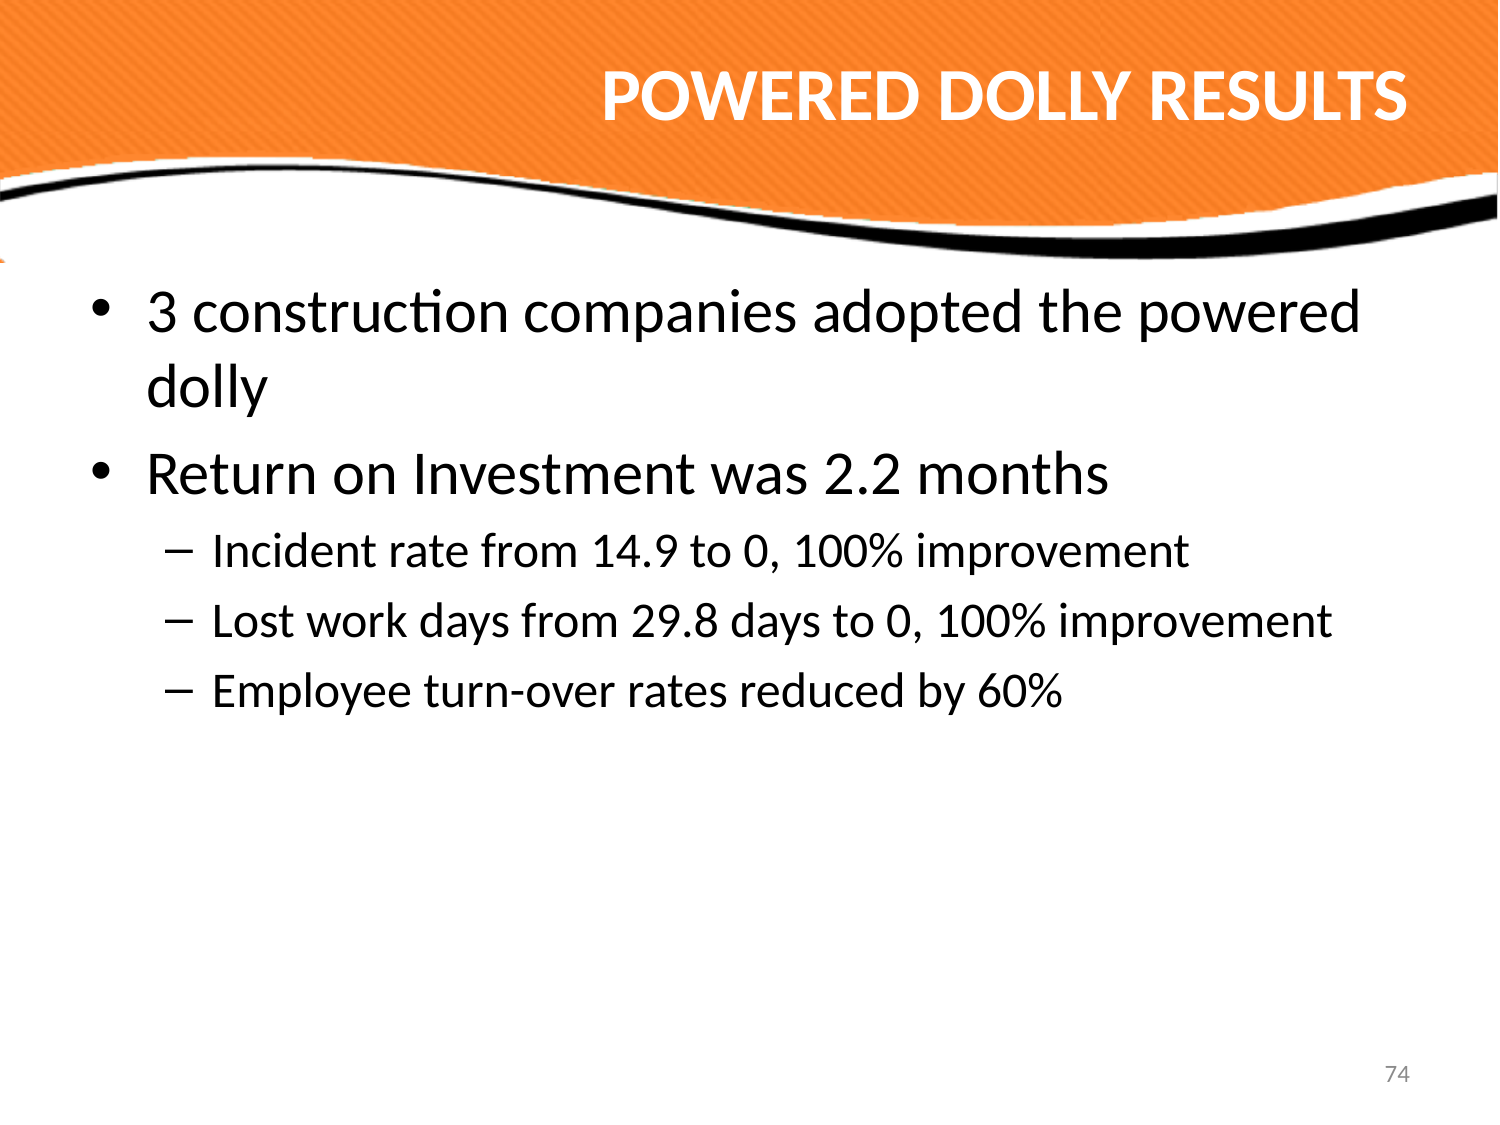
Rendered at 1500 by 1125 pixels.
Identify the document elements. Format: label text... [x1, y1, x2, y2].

title POWERED DOLLY RESULTS [75, 24, 1425, 155]
picture [0, 0, 1497, 263]
list 3 construction companies adopted the powered dolly Return on Investment was 2.2 months Incident rate from 14.9 to 0, 100% improvement Lost work days from 29.8 days to 0, 100% improvement Employee turn-over rates reduced by 60% [75, 262, 1425, 1005]
slide_number 74 [1074, 1042, 1425, 1103]
